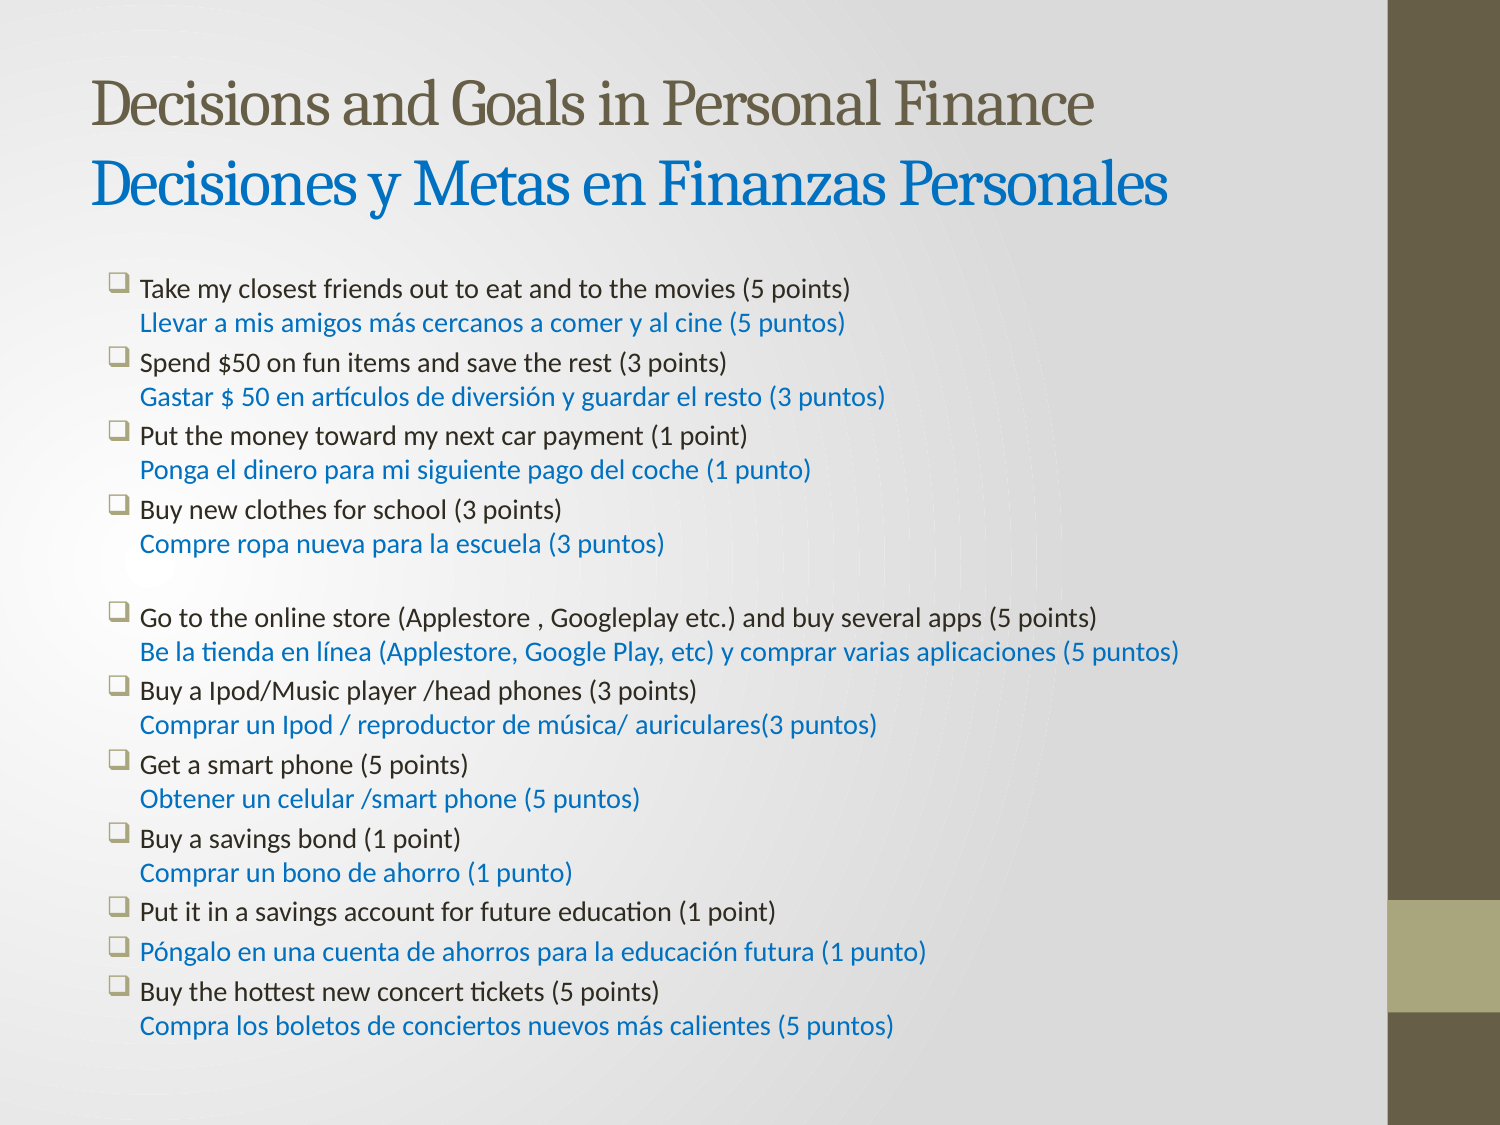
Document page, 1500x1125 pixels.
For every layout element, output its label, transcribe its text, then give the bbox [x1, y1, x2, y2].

title Decisions and Goals in Personal Finance Decisiones y Metas en Finanzas Personales [75, 45, 1325, 233]
list Take my closest friends out to eat and to the movies (5 points) Llevar a mis amigos más cercanos a comer y al cine (5 puntos) Spend $50 on fun items and save the rest (3 points) Gastar $ 50 en artículos de diversión y guardar el resto (3 puntos) Put the money toward my next car payment (1 point) Ponga el dinero para mi siguiente pago del coche (1 punto) Buy new clothes for school (3 points) Compre ropa nueva para la escuela (3 puntos) Go to the online store (Applestore , Googleplay etc.) and buy several apps (5 points) Be la tienda en línea (Applestore, Google Play, etc) y comprar varias aplicaciones (5 puntos) Buy a Ipod/Music player /head phones (3 points) Comprar un Ipod / reproductor de música/ auriculares(3 puntos) Get a smart phone (5 points) Obtener un celular /smart phone (5 puntos) Buy a savings bond (1 point) Comprar un bono de ahorro (1 punto) Put it in a savings account for future education (1 point) Póngalo en una cuenta de ahorros para la educación futura (1 punto) Buy the hottest new concert tickets (5 points) Compra los boletos de conciertos nuevos más calientes (5 puntos) [75, 262, 1325, 1050]
